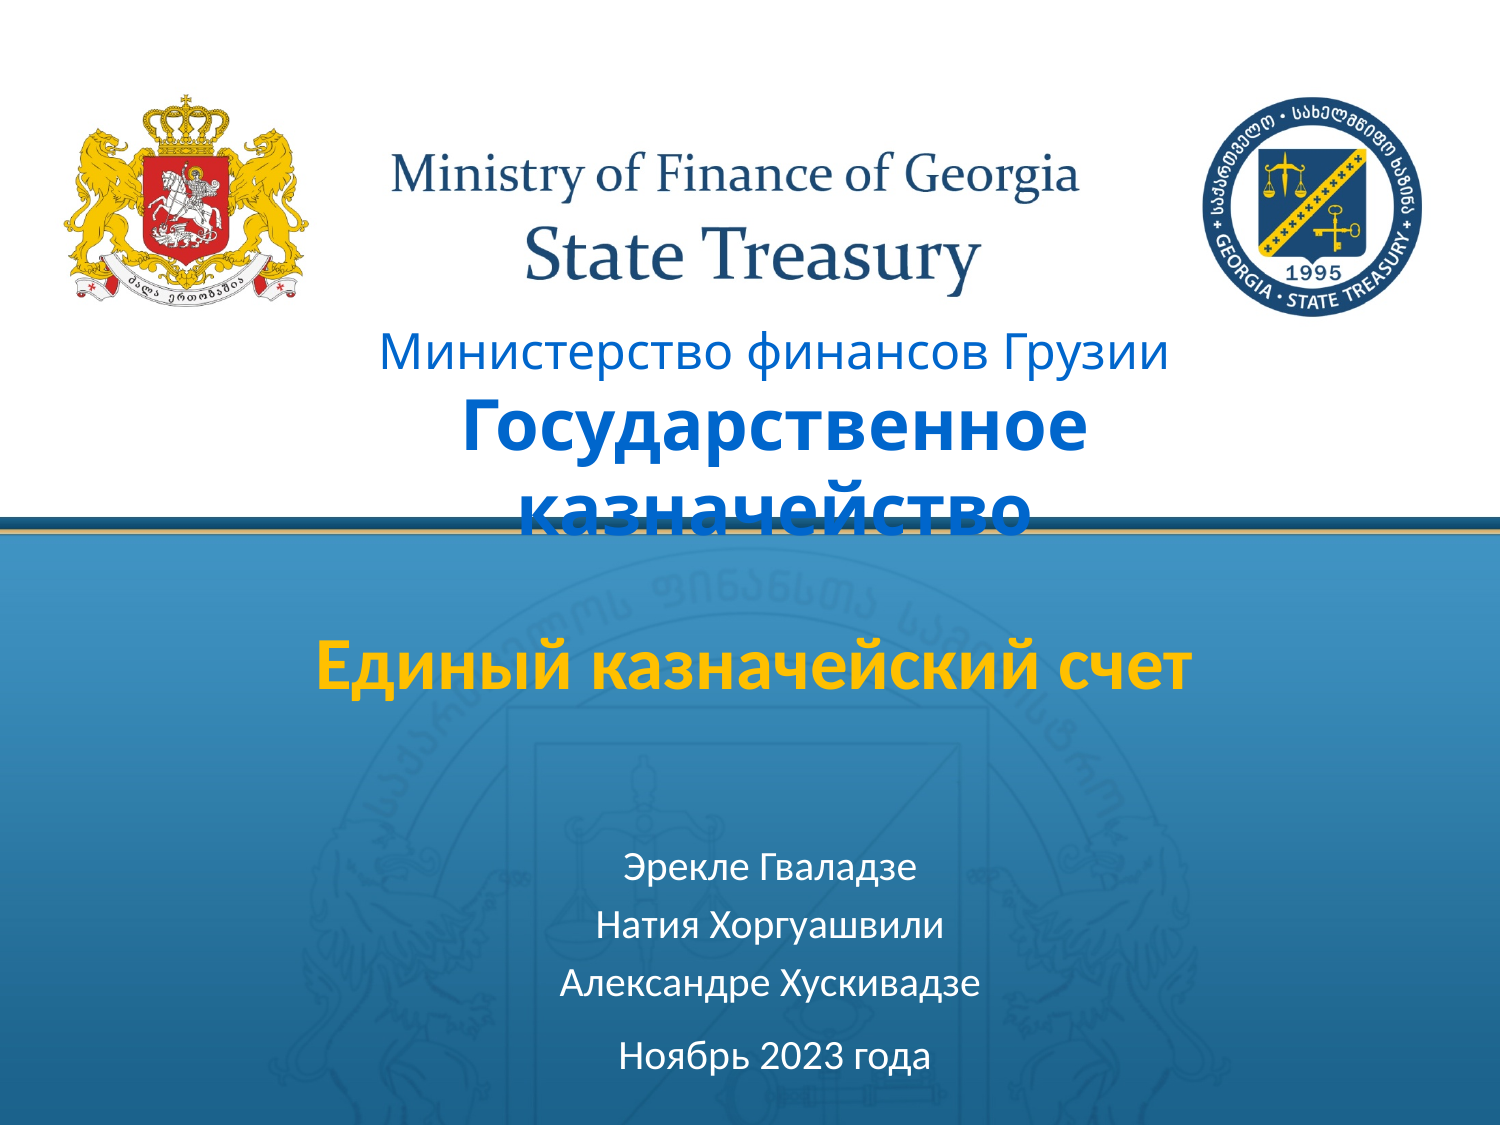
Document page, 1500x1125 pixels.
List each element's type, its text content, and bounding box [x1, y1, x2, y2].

text_box Эрекле Гваладзе Натия Хоргуашвили Александре Хускивадзе Ноябрь 2023 года [337, 831, 1213, 1031]
list [437, 1031, 1036, 1088]
text_box Министерство финансов Грузии Государственное казначейство [275, 312, 1275, 558]
title Единый казначейский счет [116, 544, 1393, 775]
picture [0, 0, 1500, 1125]
